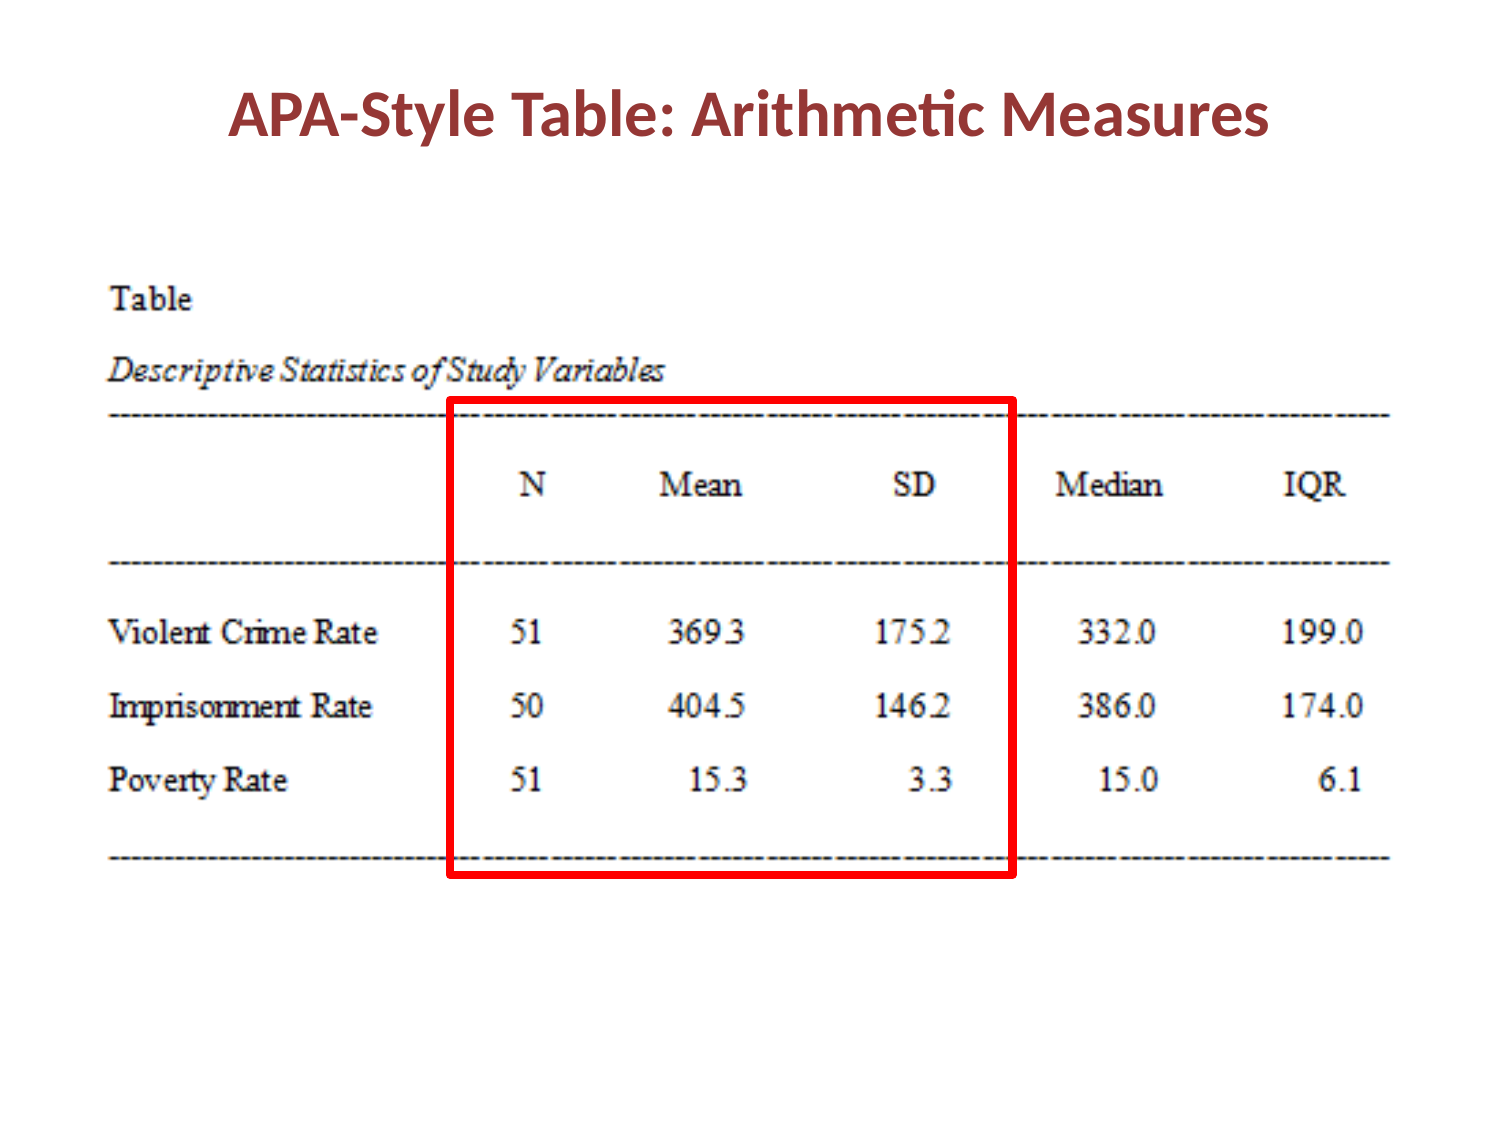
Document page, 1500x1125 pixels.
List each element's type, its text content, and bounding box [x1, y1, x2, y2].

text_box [87, 262, 1415, 886]
title APA-Style Table: Arithmetic Measures [75, 45, 1425, 175]
